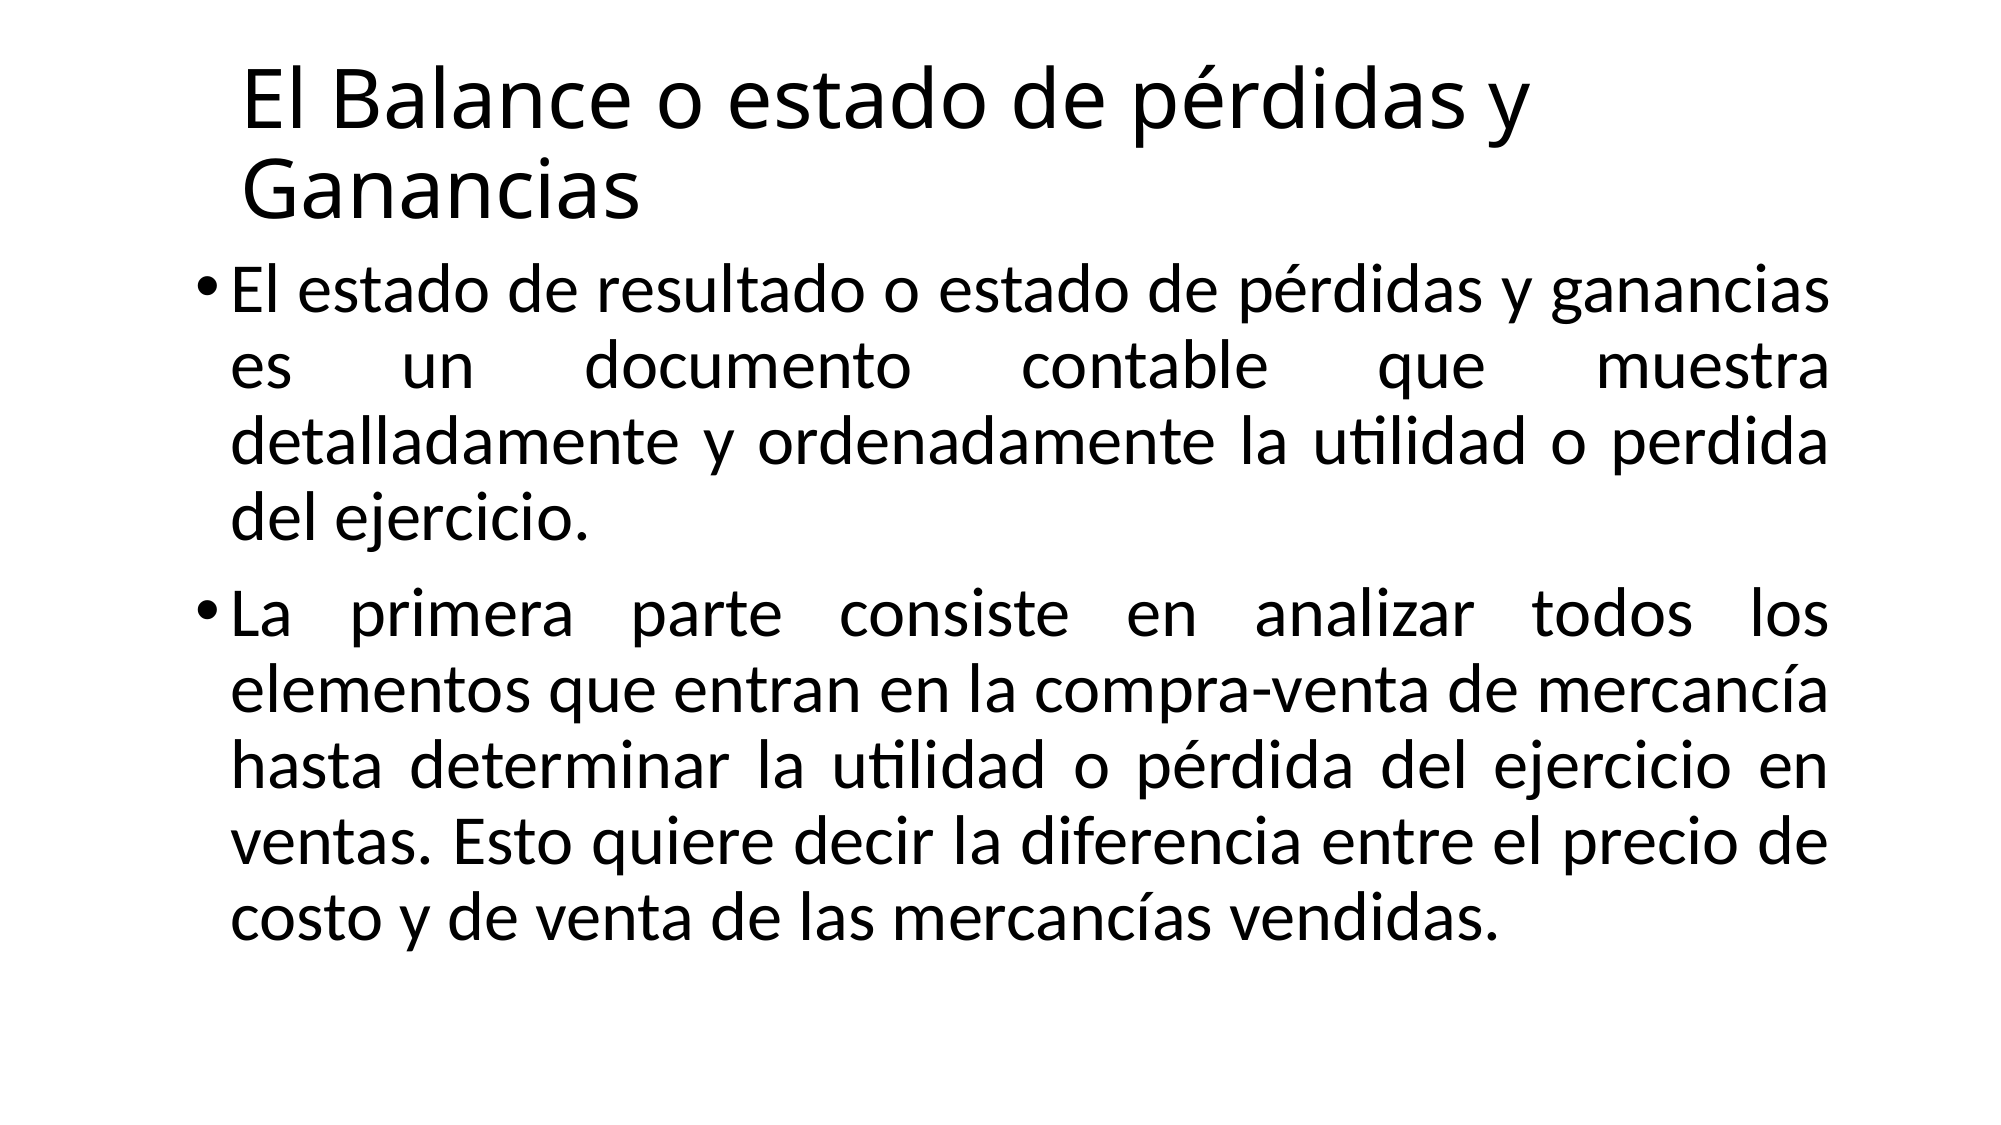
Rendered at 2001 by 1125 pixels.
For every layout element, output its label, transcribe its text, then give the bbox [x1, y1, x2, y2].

title El Balance o estado de pérdidas y Ganancias [225, 49, 1848, 244]
list El estado de resultado o estado de pérdidas y ganancias es un documento contable que muestra detalladamente y ordenadamente la utilidad o perdida del ejercicio. La primera parte consiste en analizar todos los elementos que entran en la compra-venta de mercancía hasta determinar la utilidad o pérdida del ejercicio en ventas. Esto quiere decir la diferencia entre el precio de costo y de venta de las mercancías vendidas. [180, 244, 1848, 1005]
